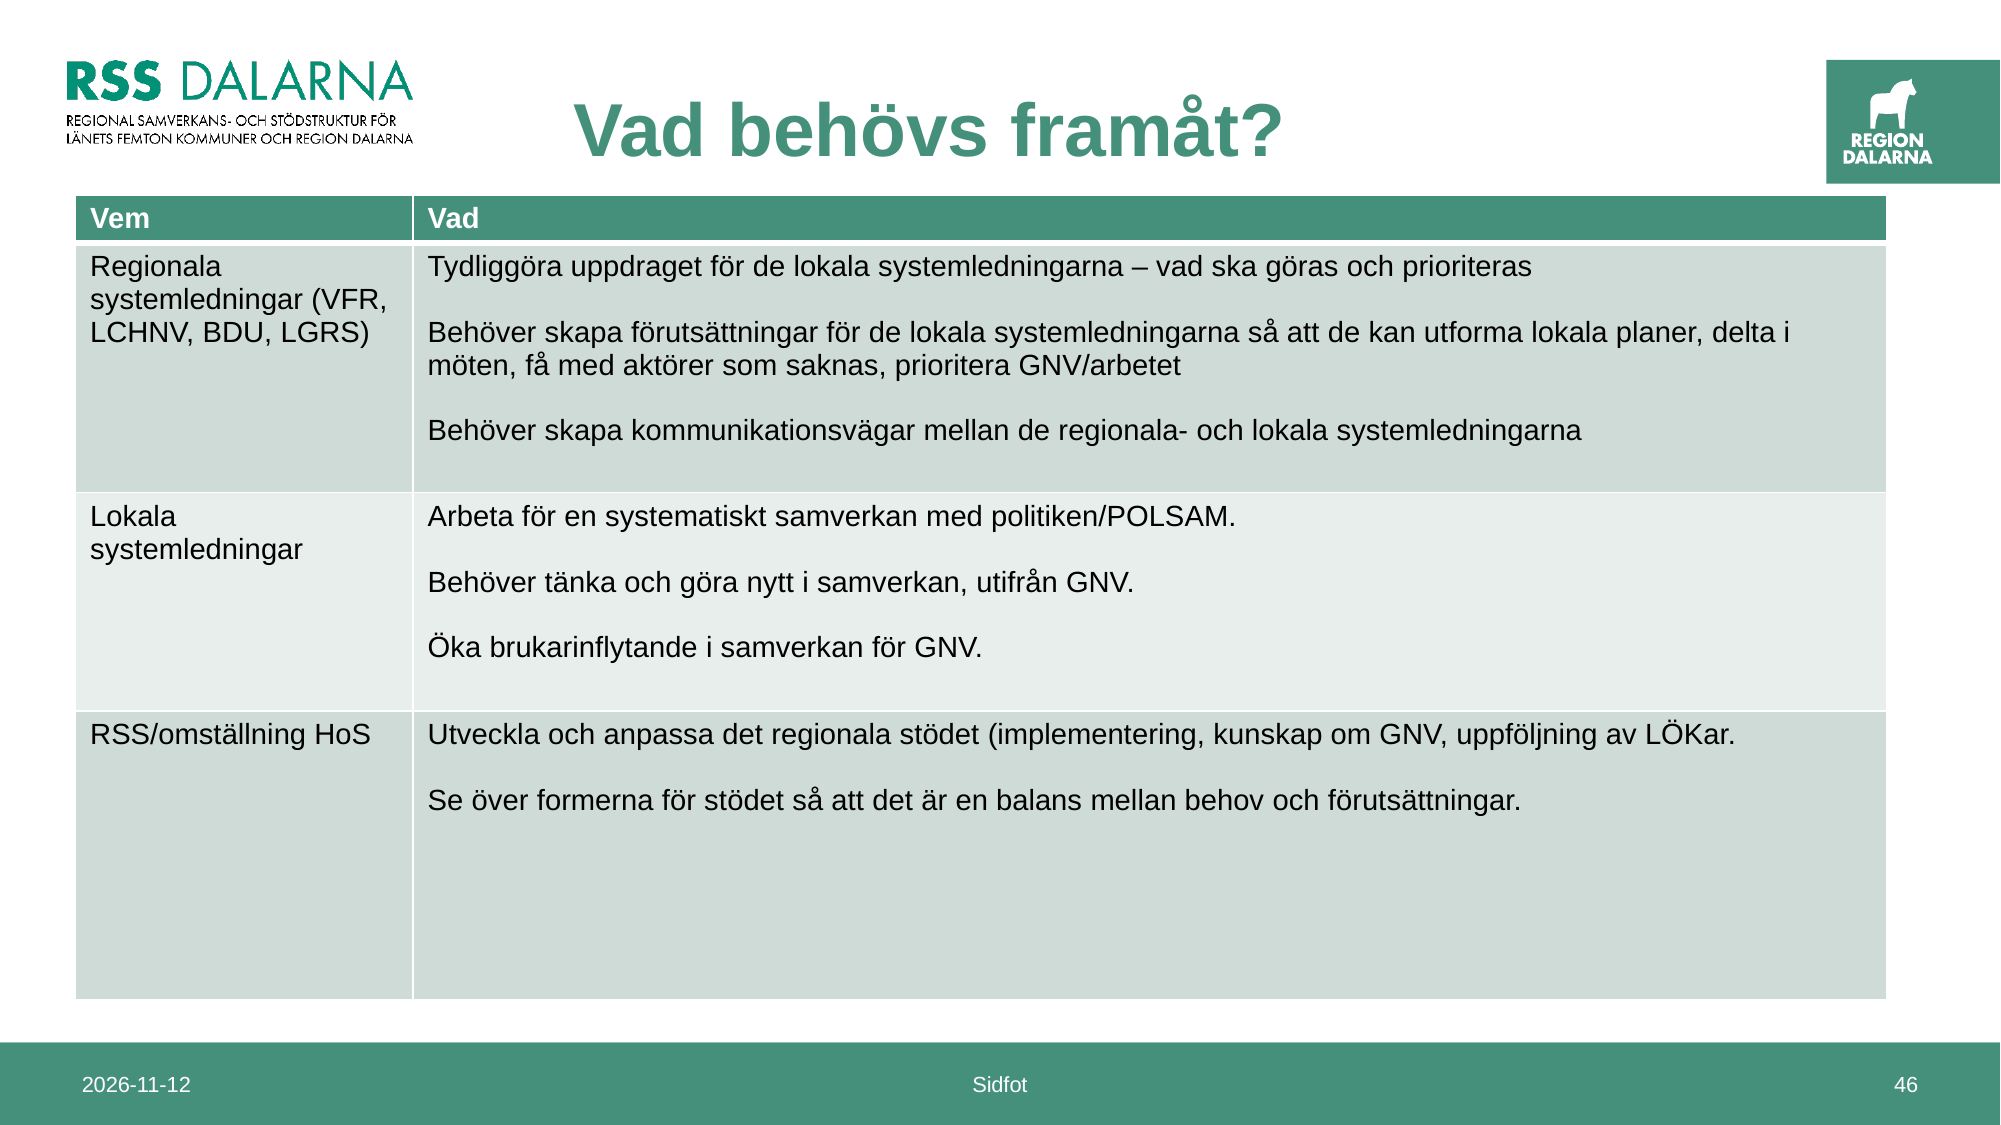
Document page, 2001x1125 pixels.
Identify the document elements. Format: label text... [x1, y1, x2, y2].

footer Sidfot [662, 1042, 1338, 1125]
table_cell Arbeta för en systematiskt samverkan med politiken/POLSAM. Behöver tänka och göra nytt i samverkan, utifrån GNV. Öka brukarinflytande i samverkan för GNV. [414, 493, 1886, 710]
table_header Vad [414, 196, 1886, 240]
table_cell Tydliggöra uppdraget för de lokala systemledningarna – vad ska göras och prioriteras Behöver skapa förutsättningar för de lokala systemledningarna så att de kan utforma lokala planer, delta i möten, få med aktörer som saknas, prioritera GNV/arbetet Behöver skapa kommunikationsvägar mellan de regionala- och lokala systemledningarna [414, 246, 1886, 492]
table_cell Regionala systemledningar (VFR, LCHNV, BDU, LGRS) [76, 246, 412, 492]
table_cell RSS/omställning HoS [76, 712, 412, 999]
table_cell Lokala systemledningar [76, 493, 412, 710]
picture [67, 59, 413, 144]
title Vad behövs framåt? [558, 32, 1338, 194]
table_header Vem [76, 196, 412, 240]
slide_number 46 [1412, 1042, 1933, 1125]
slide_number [66, 1042, 588, 1125]
table_cell Utveckla och anpassa det regionala stödet (implementering, kunskap om GNV, uppföljning av LÖKar. Se över formerna för stödet så att det är en balans mellan behov och förutsättningar. [414, 712, 1886, 999]
